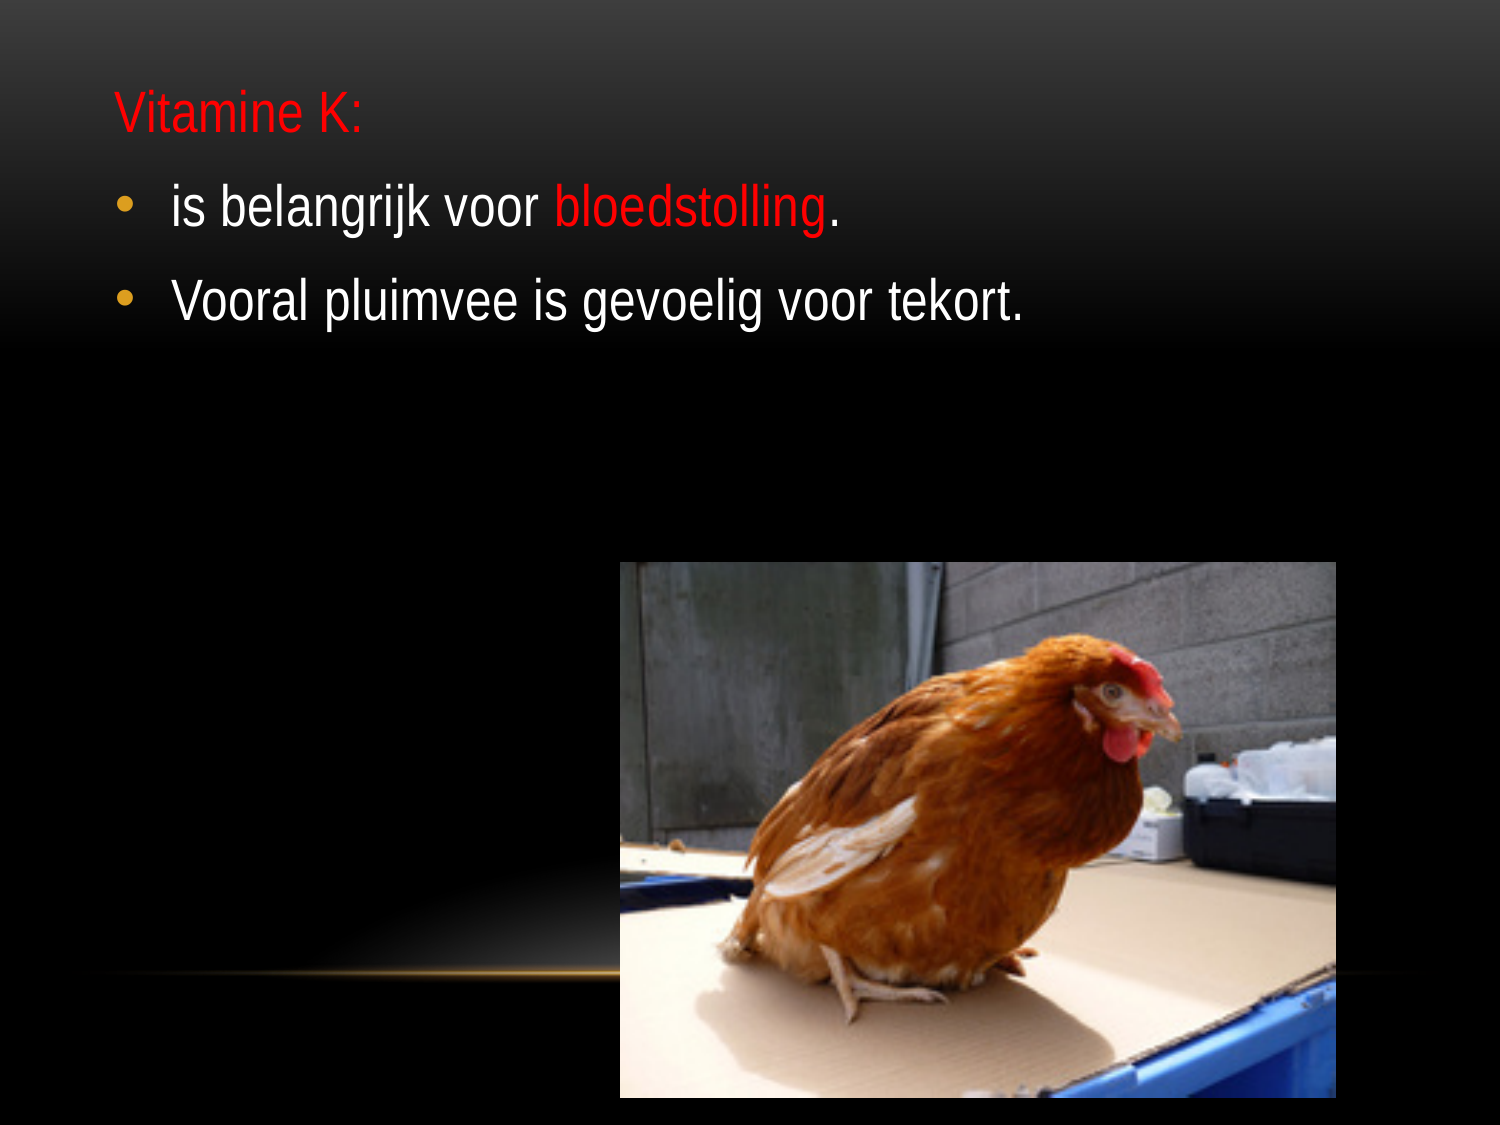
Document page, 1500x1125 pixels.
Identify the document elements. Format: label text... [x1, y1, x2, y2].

list Vitamine K: is belangrijk voor bloedstolling. Vooral pluimvee is gevoelig voor tekort. [99, 66, 1400, 938]
picture [0, 0, 1500, 1125]
